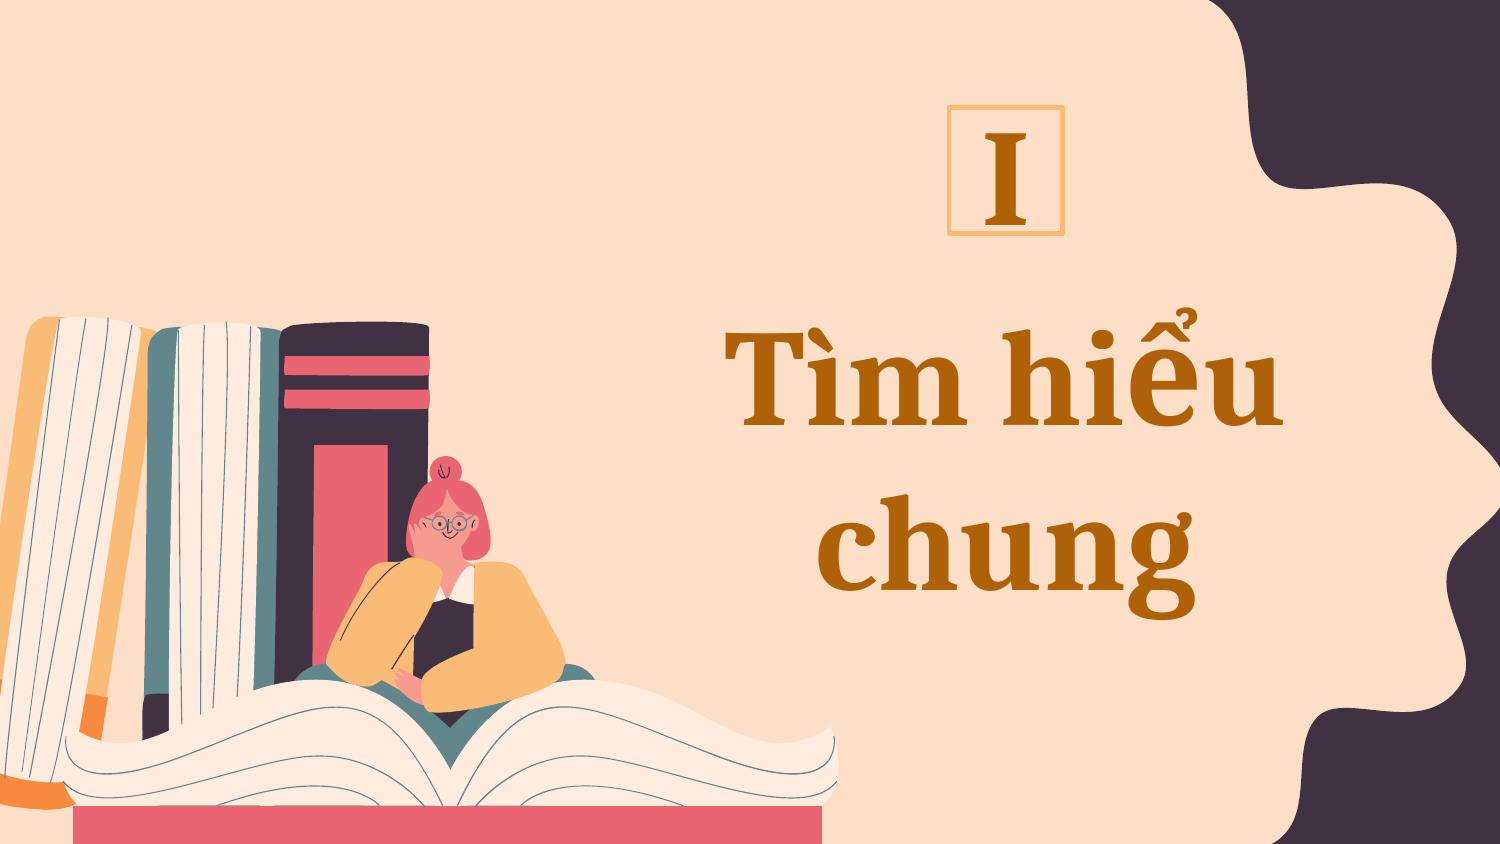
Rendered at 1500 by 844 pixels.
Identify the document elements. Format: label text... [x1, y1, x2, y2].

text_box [0, 316, 854, 844]
text_box I [948, 107, 1063, 234]
title Tìm hiểu chung [626, 206, 1385, 700]
